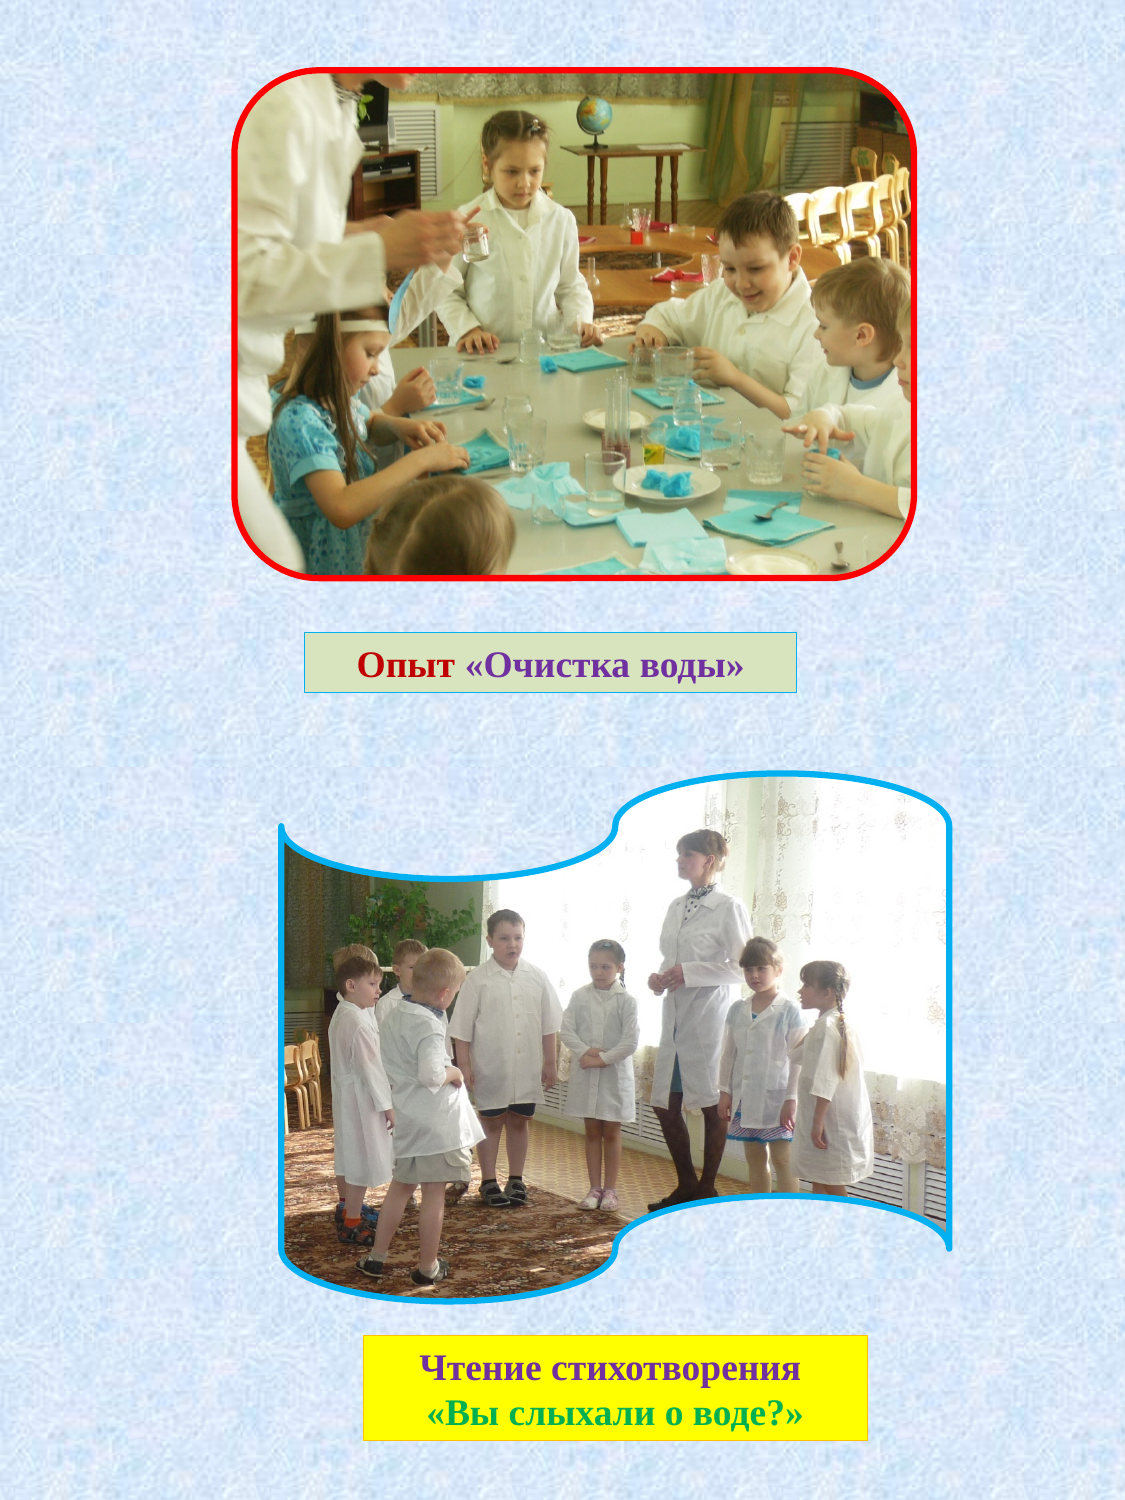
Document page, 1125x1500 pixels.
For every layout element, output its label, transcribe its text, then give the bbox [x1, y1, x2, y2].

text_box Опыт «Очистка воды» [304, 632, 797, 693]
text_box Чтение стихотворения «Вы слыхали о воде?» [363, 1335, 868, 1441]
picture [0, 0, 1125, 1500]
